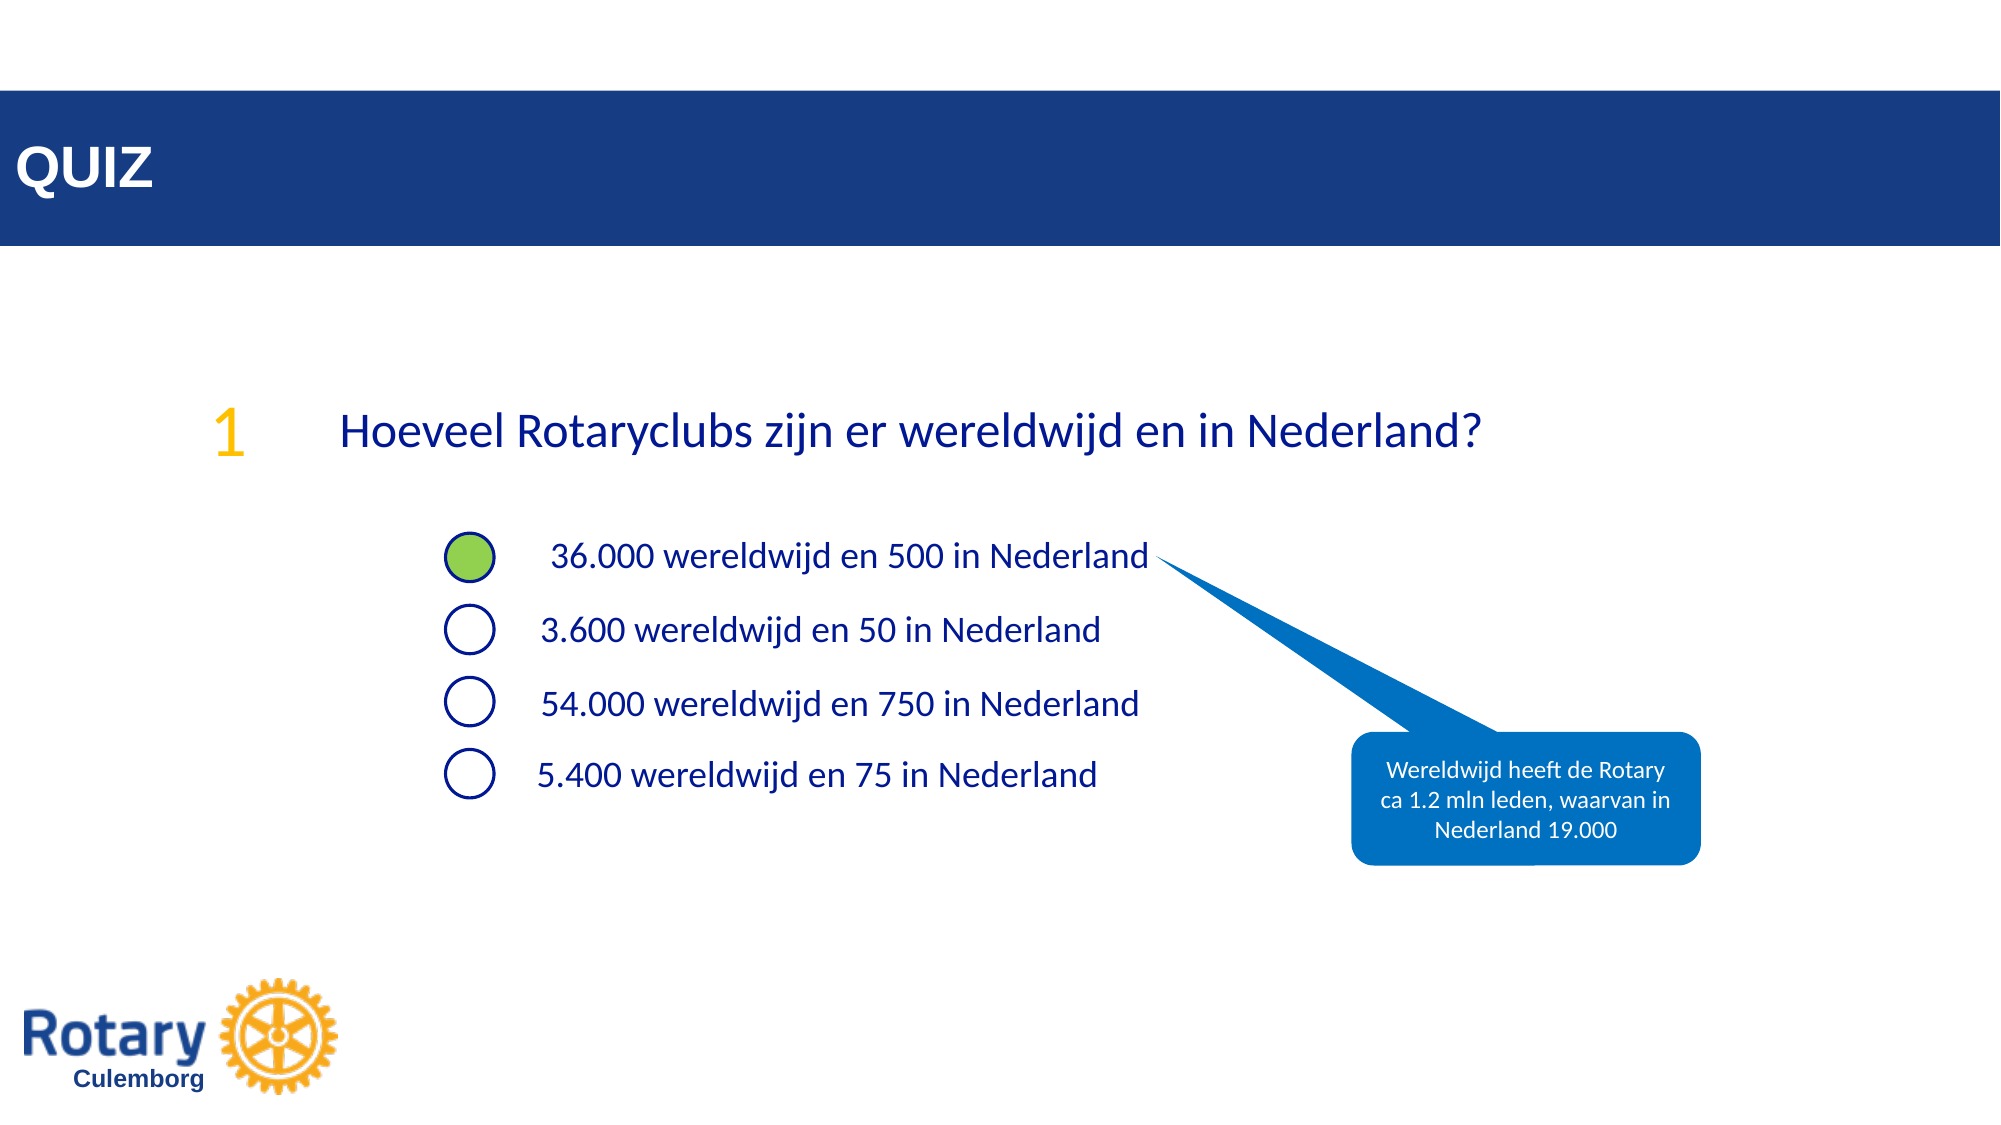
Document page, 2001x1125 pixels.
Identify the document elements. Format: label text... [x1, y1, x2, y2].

text_box 3.600 wereldwijd en 50 in Nederland [525, 597, 1118, 658]
text_box [444, 604, 496, 655]
text_box Hoeveel Rotaryclubs zijn er wereldwijd en in Nederland? [324, 389, 1500, 465]
text_box 36.000 wereldwijd en 500 in Nederland [535, 523, 1166, 583]
text_box [444, 676, 496, 727]
title QUIZ [0, 90, 2000, 246]
text_box 54.000 wereldwijd en 750 in Nederland [525, 671, 1164, 731]
picture [24, 978, 338, 1095]
text_box Wereldwijd heeft de Rotary ca 1.2 mln leden, waarvan in Nederland 19.000 [1155, 555, 1702, 867]
text_box [444, 748, 496, 799]
text_box 5.400 wereldwijd en 75 in Nederland [521, 742, 1324, 803]
text_box [444, 532, 496, 583]
text_box 1 [194, 374, 263, 480]
